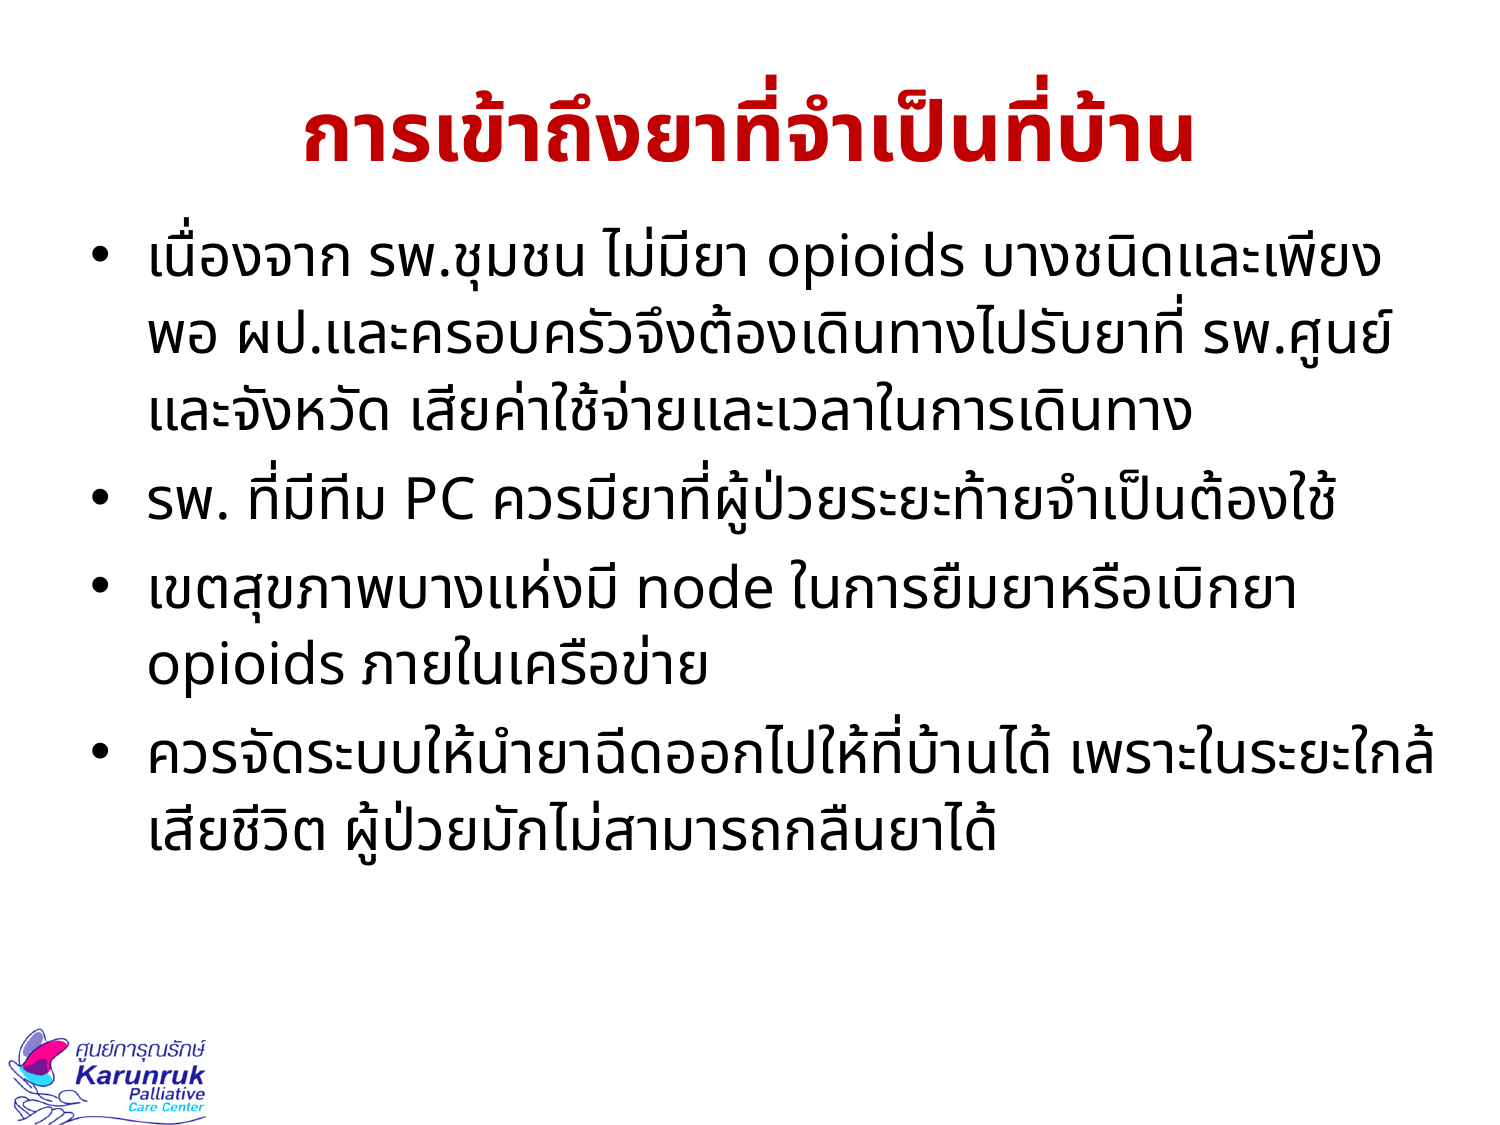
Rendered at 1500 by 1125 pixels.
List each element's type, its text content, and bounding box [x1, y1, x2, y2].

picture [0, 1026, 220, 1125]
title การเข้าถึงยาที่จำเป็นที่บ้าน [75, 45, 1425, 233]
list เนื่องจาก รพ.ชุมชน ไม่มียา opioids บางชนิดและเพียงพอ ผป.และครอบครัวจึงต้องเดินทางไปรับยาที่ รพ.ศูนย์และจังหวัด เสียค่าใช้จ่ายและเวลาในการเดินทาง รพ. ที่มีทีม PC ควรมียาที่ผู้ป่วยระยะท้ายจำเป็นต้องใช้ เขตสุขภาพบางแห่งมี node ในการยืมยาหรือเบิกยา opioids ภายในเครือข่าย ควรจัดระบบให้นำยาฉีดออกไปให้ที่บ้านได้ เพราะในระยะใกล้เสียชีวิต ผู้ป่วยมักไม่สามารถกลืนยาได้ [75, 204, 1469, 962]
